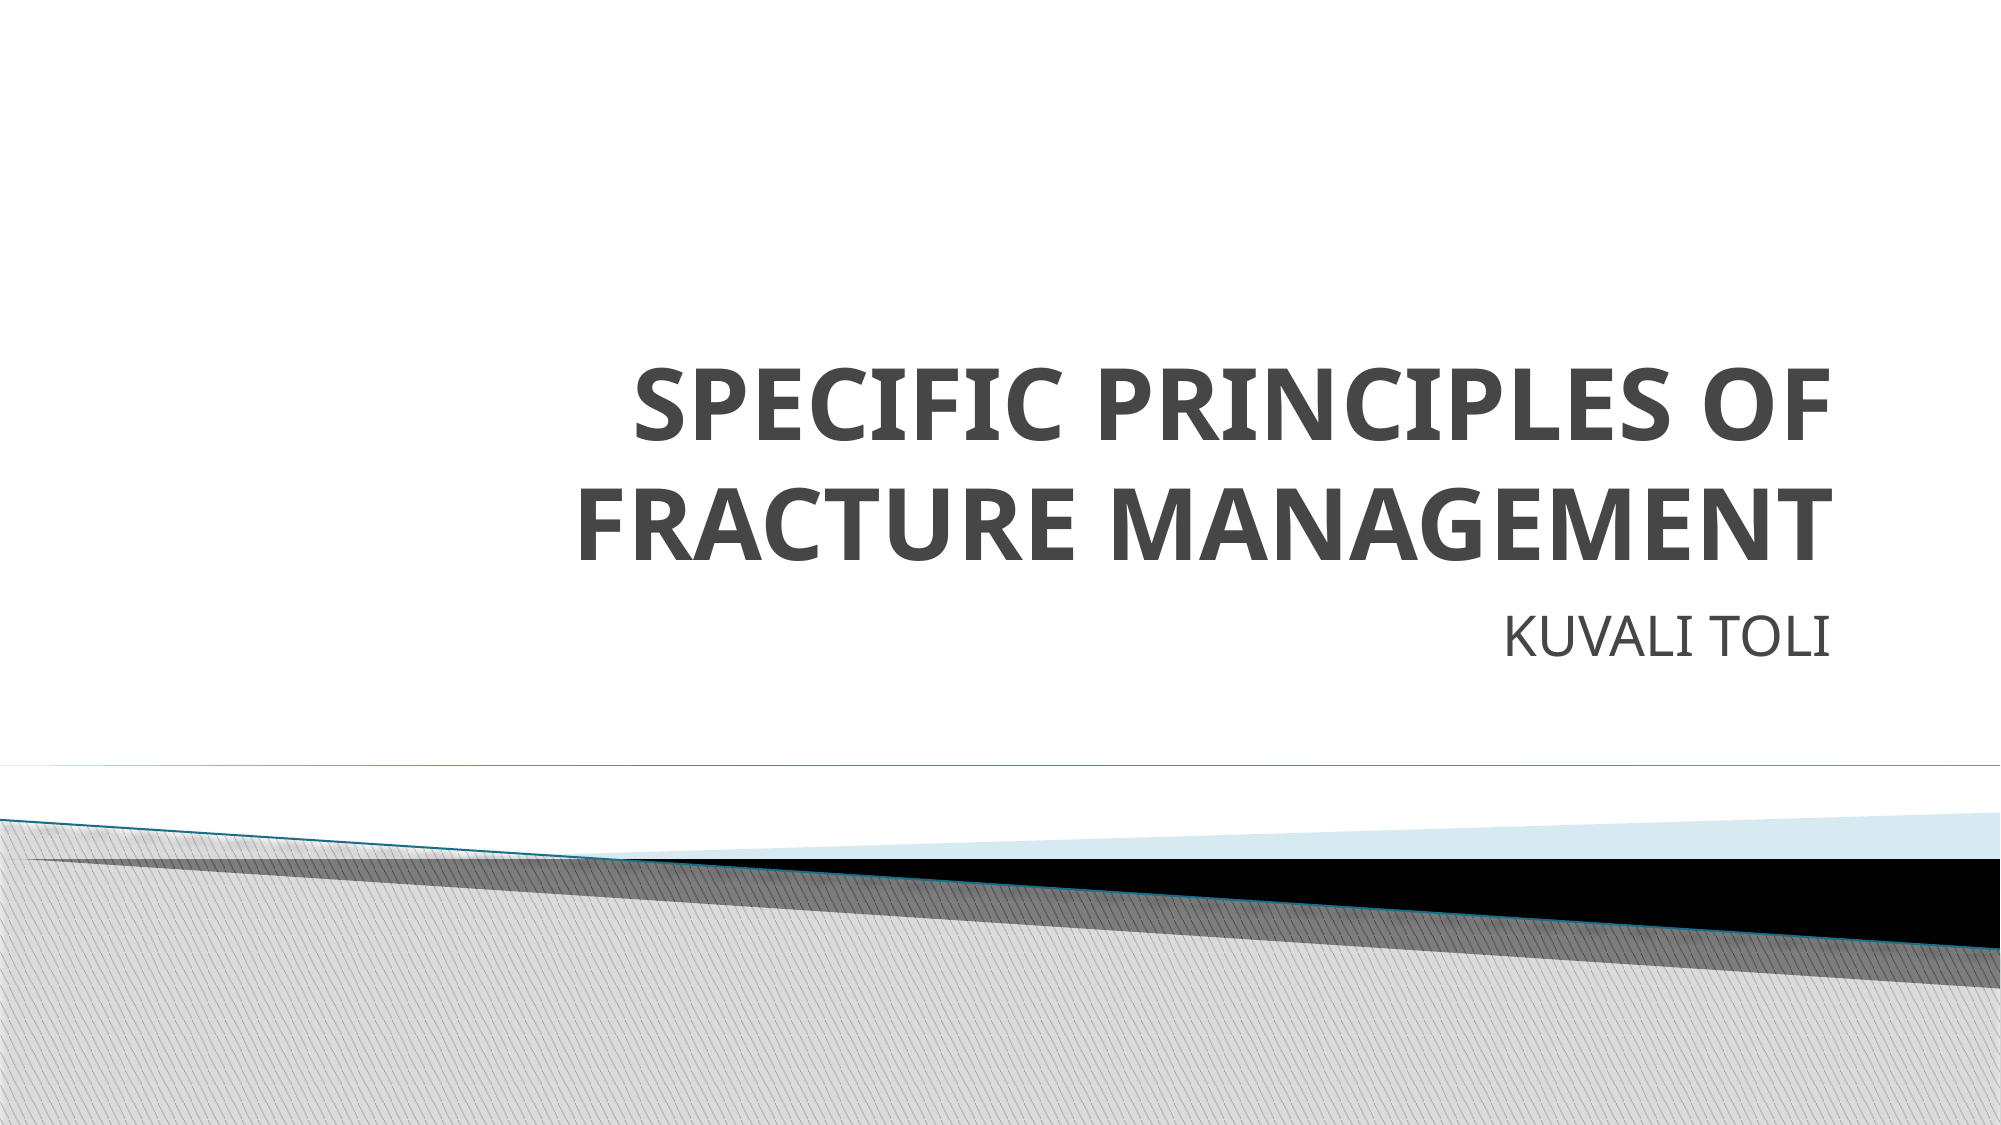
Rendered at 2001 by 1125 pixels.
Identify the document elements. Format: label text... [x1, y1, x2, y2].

picture [7, 859, 2000, 989]
subtitle KUVALI TOLI [150, 592, 1850, 790]
title SPECIFIC PRINCIPLES OF FRACTURE MANAGEMENT [150, 287, 1850, 588]
